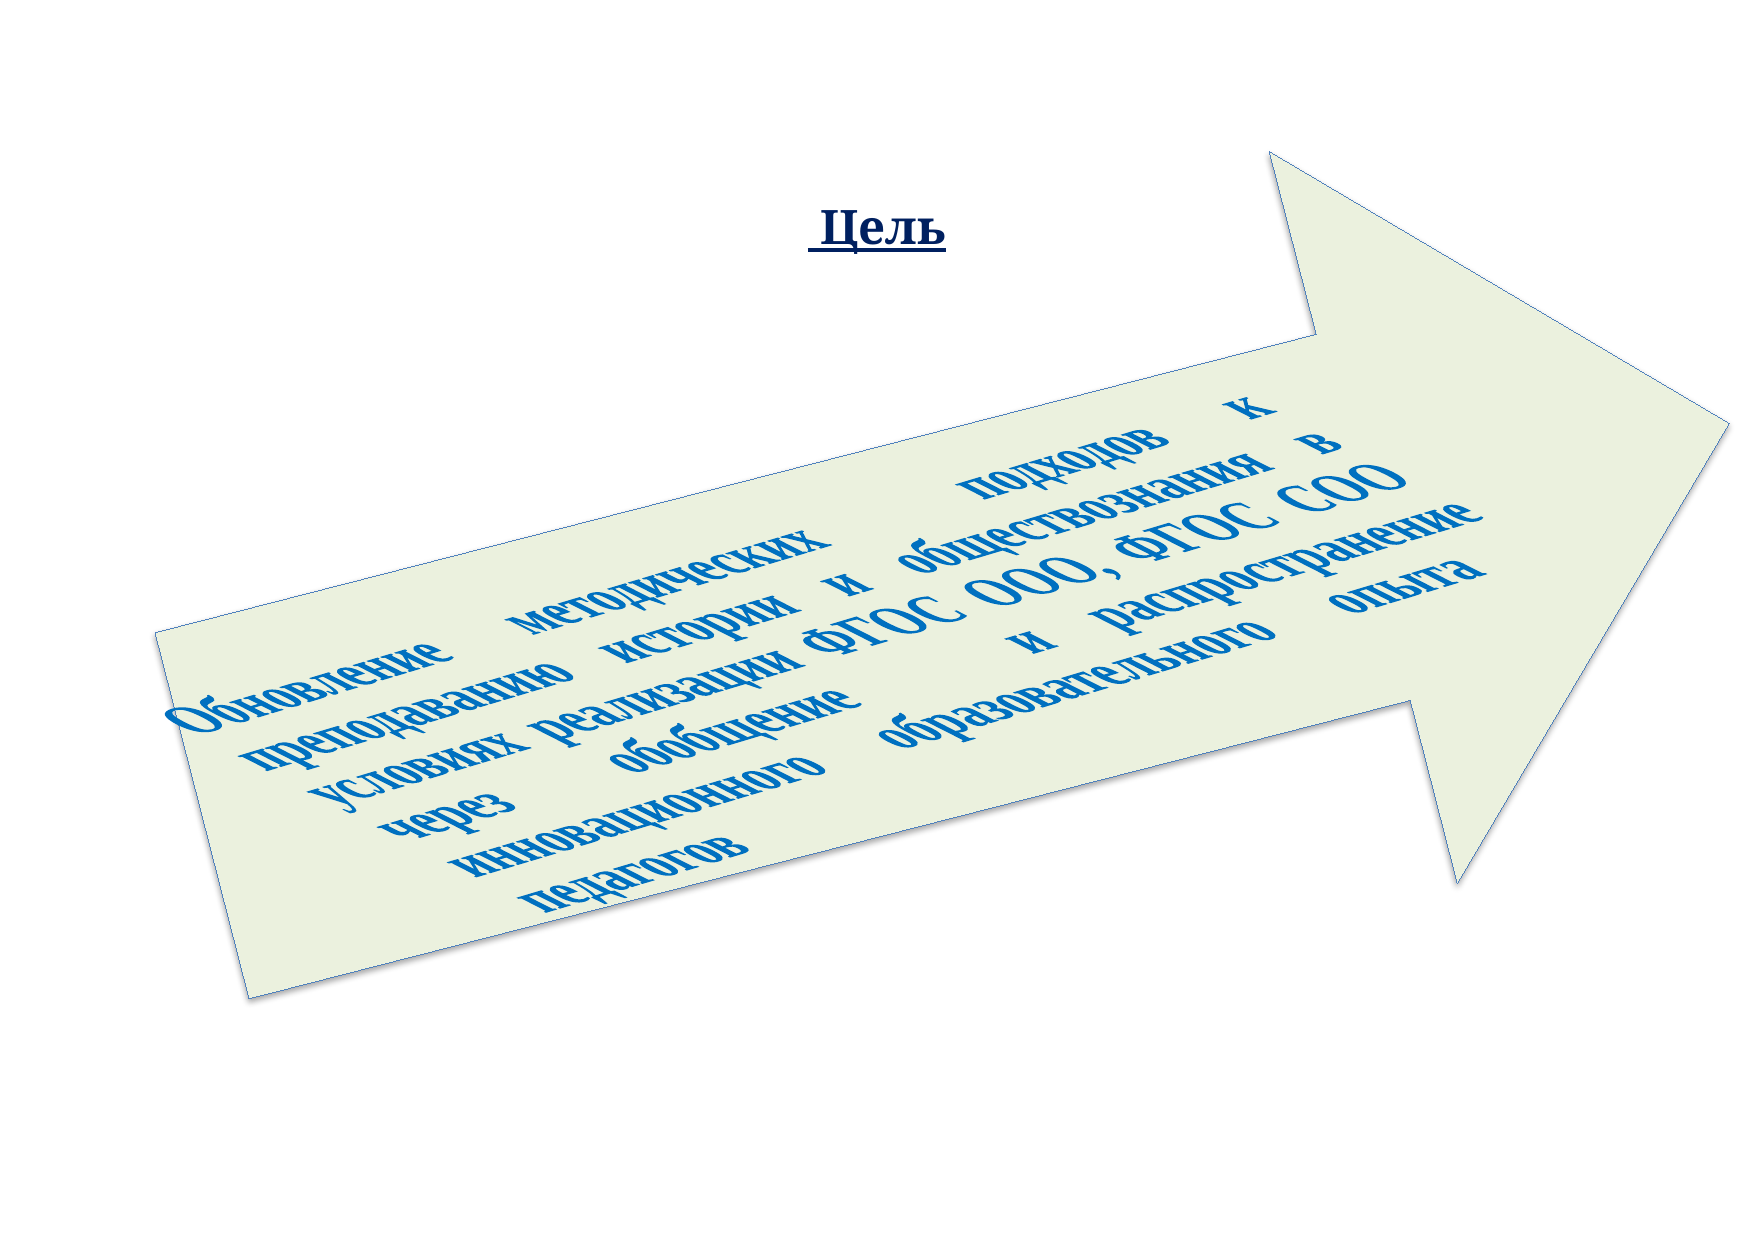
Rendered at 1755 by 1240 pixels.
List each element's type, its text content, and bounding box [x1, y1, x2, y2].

title Цель [87, 49, 1667, 257]
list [177, 255, 1755, 1108]
